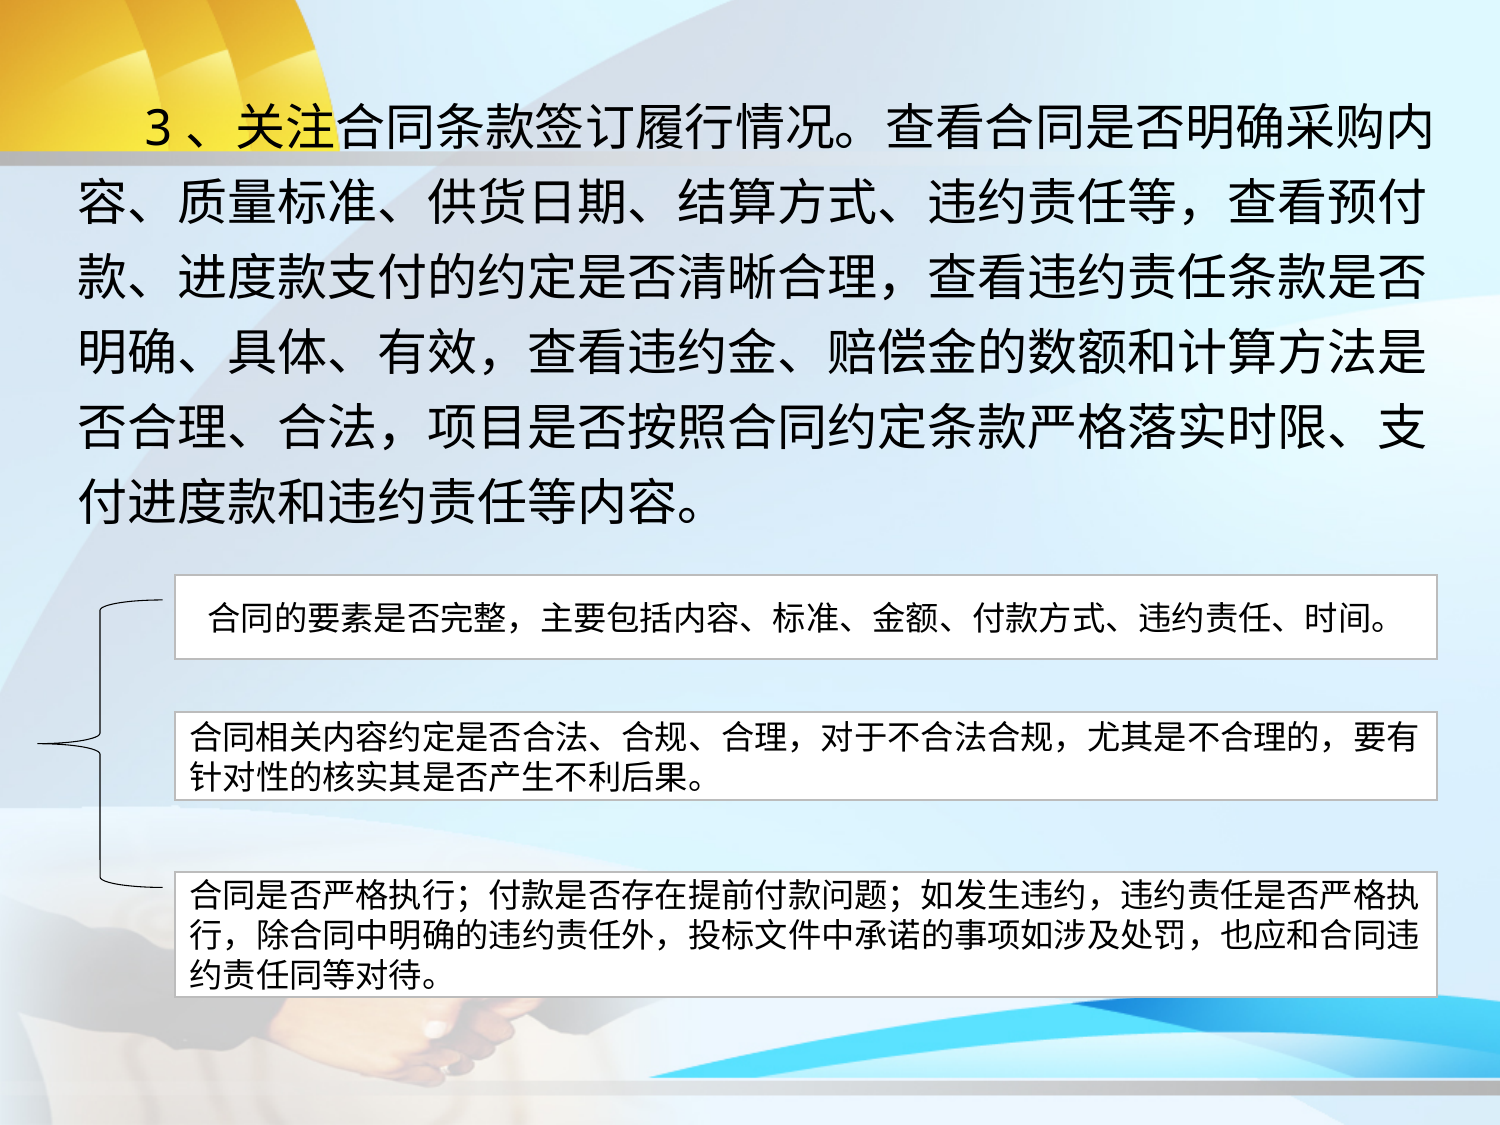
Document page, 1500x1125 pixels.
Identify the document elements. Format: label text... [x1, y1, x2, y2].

text_box 合同的要素是否完整，主要包括内容、标准、金额、付款方式、违约责任、时间。 [174, 574, 1438, 660]
text_box 合同相关内容约定是否合法、合规、合理，对于不合法合规，尤其是不合理的，要有针对性的核实其是否产生不利后果。 [174, 711, 1438, 801]
picture [0, 0, 1500, 1125]
text_box [37, 599, 163, 888]
text_box 3、关注合同条款签订履行情况。查看合同是否明确采购内容、质量标准、供货日期、结算方式、违约责任等，查看预付款、进度款支付的约定是否清晰合理，查看违约责任条款是否明确、具体、有效，查看违约金、赔偿金的数额和计算方法是否合理、合法，项目是否按照合同约定条款严格落实时限、支付进度款和违约责任等内容。 [62, 73, 1472, 539]
text_box 合同是否严格执行；付款是否存在提前付款问题；如发生违约，违约责任是否严格执行，除合同中明确的违约责任外，投标文件中承诺的事项如涉及处罚，也应和合同违约责任同等对待。 [174, 871, 1438, 998]
